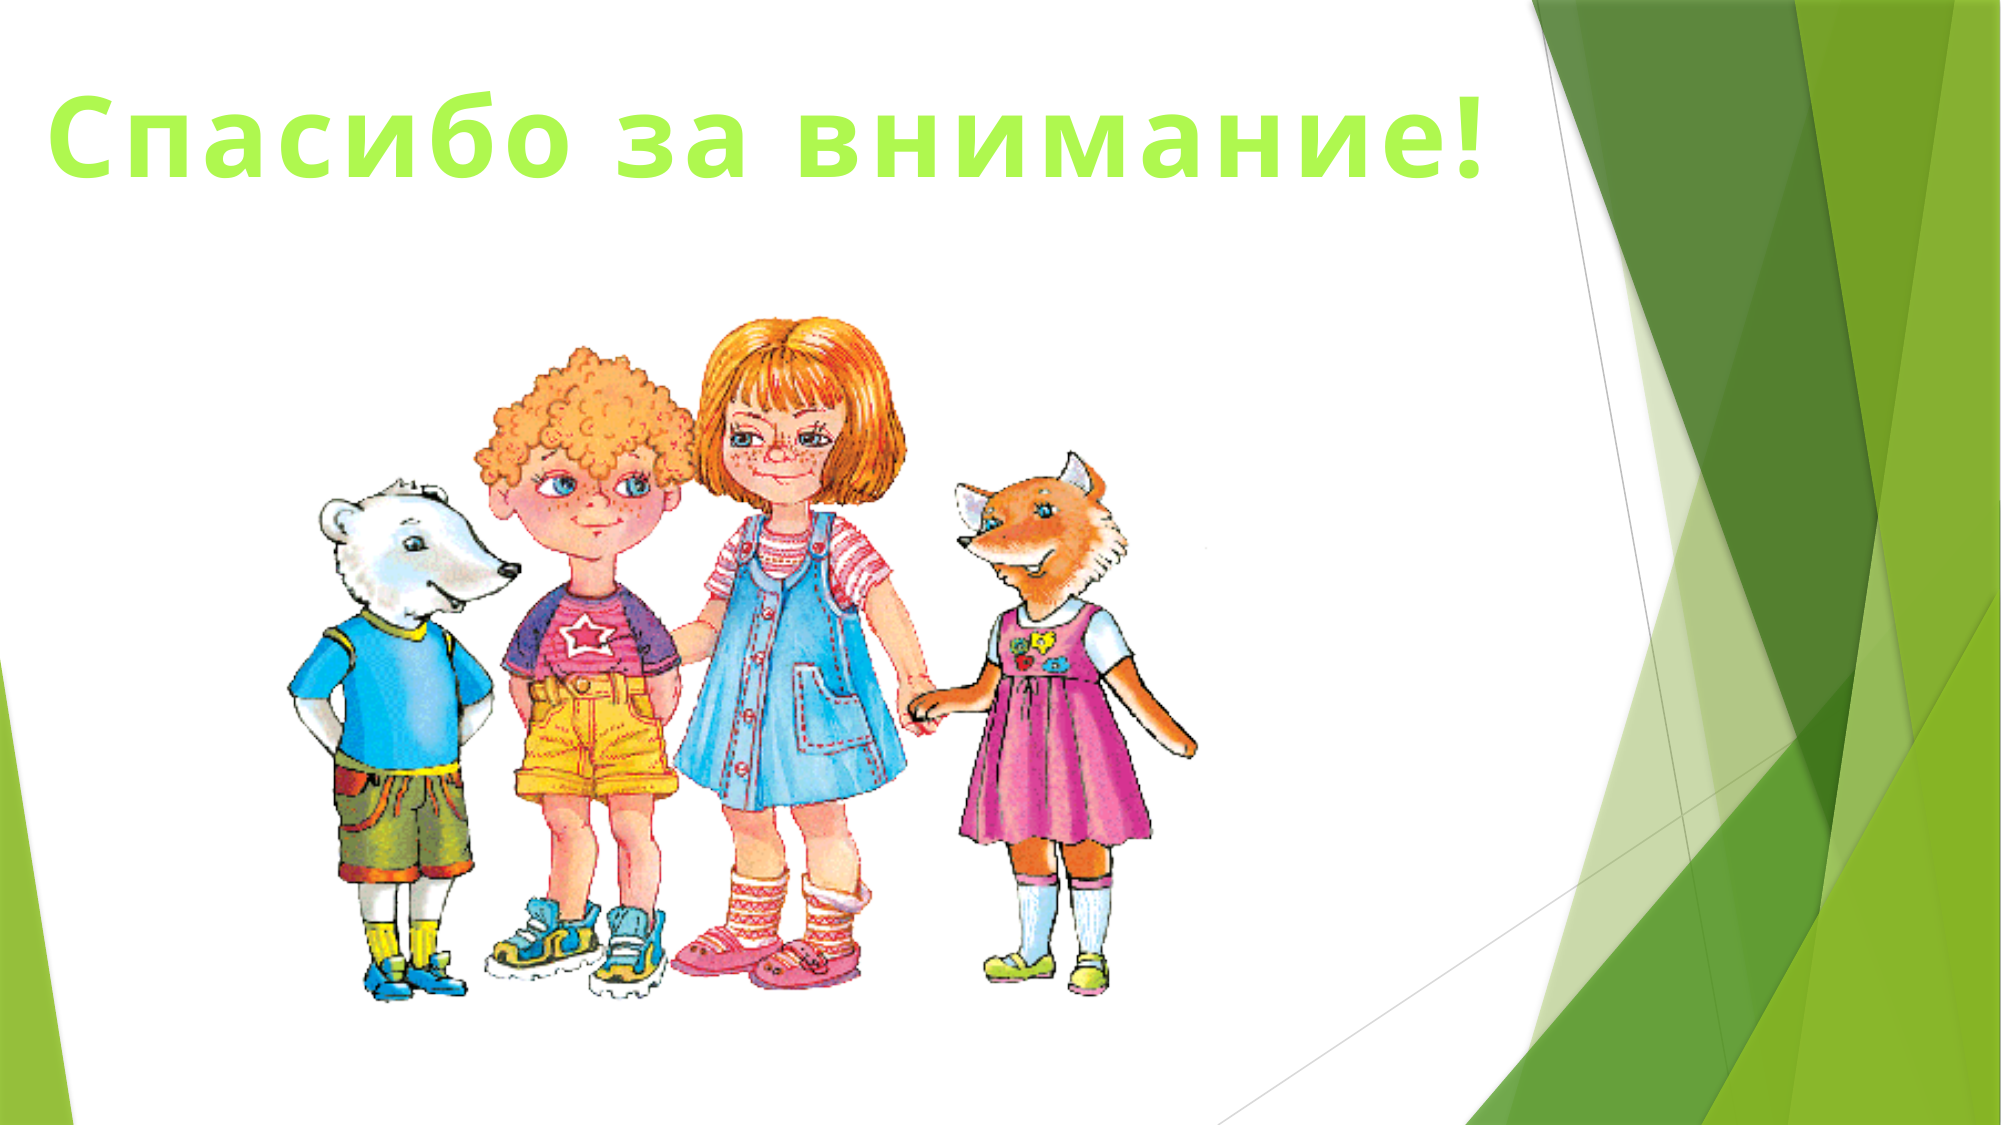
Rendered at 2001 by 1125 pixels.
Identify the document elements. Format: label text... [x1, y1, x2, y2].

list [243, 263, 1241, 1056]
text_box Спасибо за внимание! [29, 57, 1538, 208]
